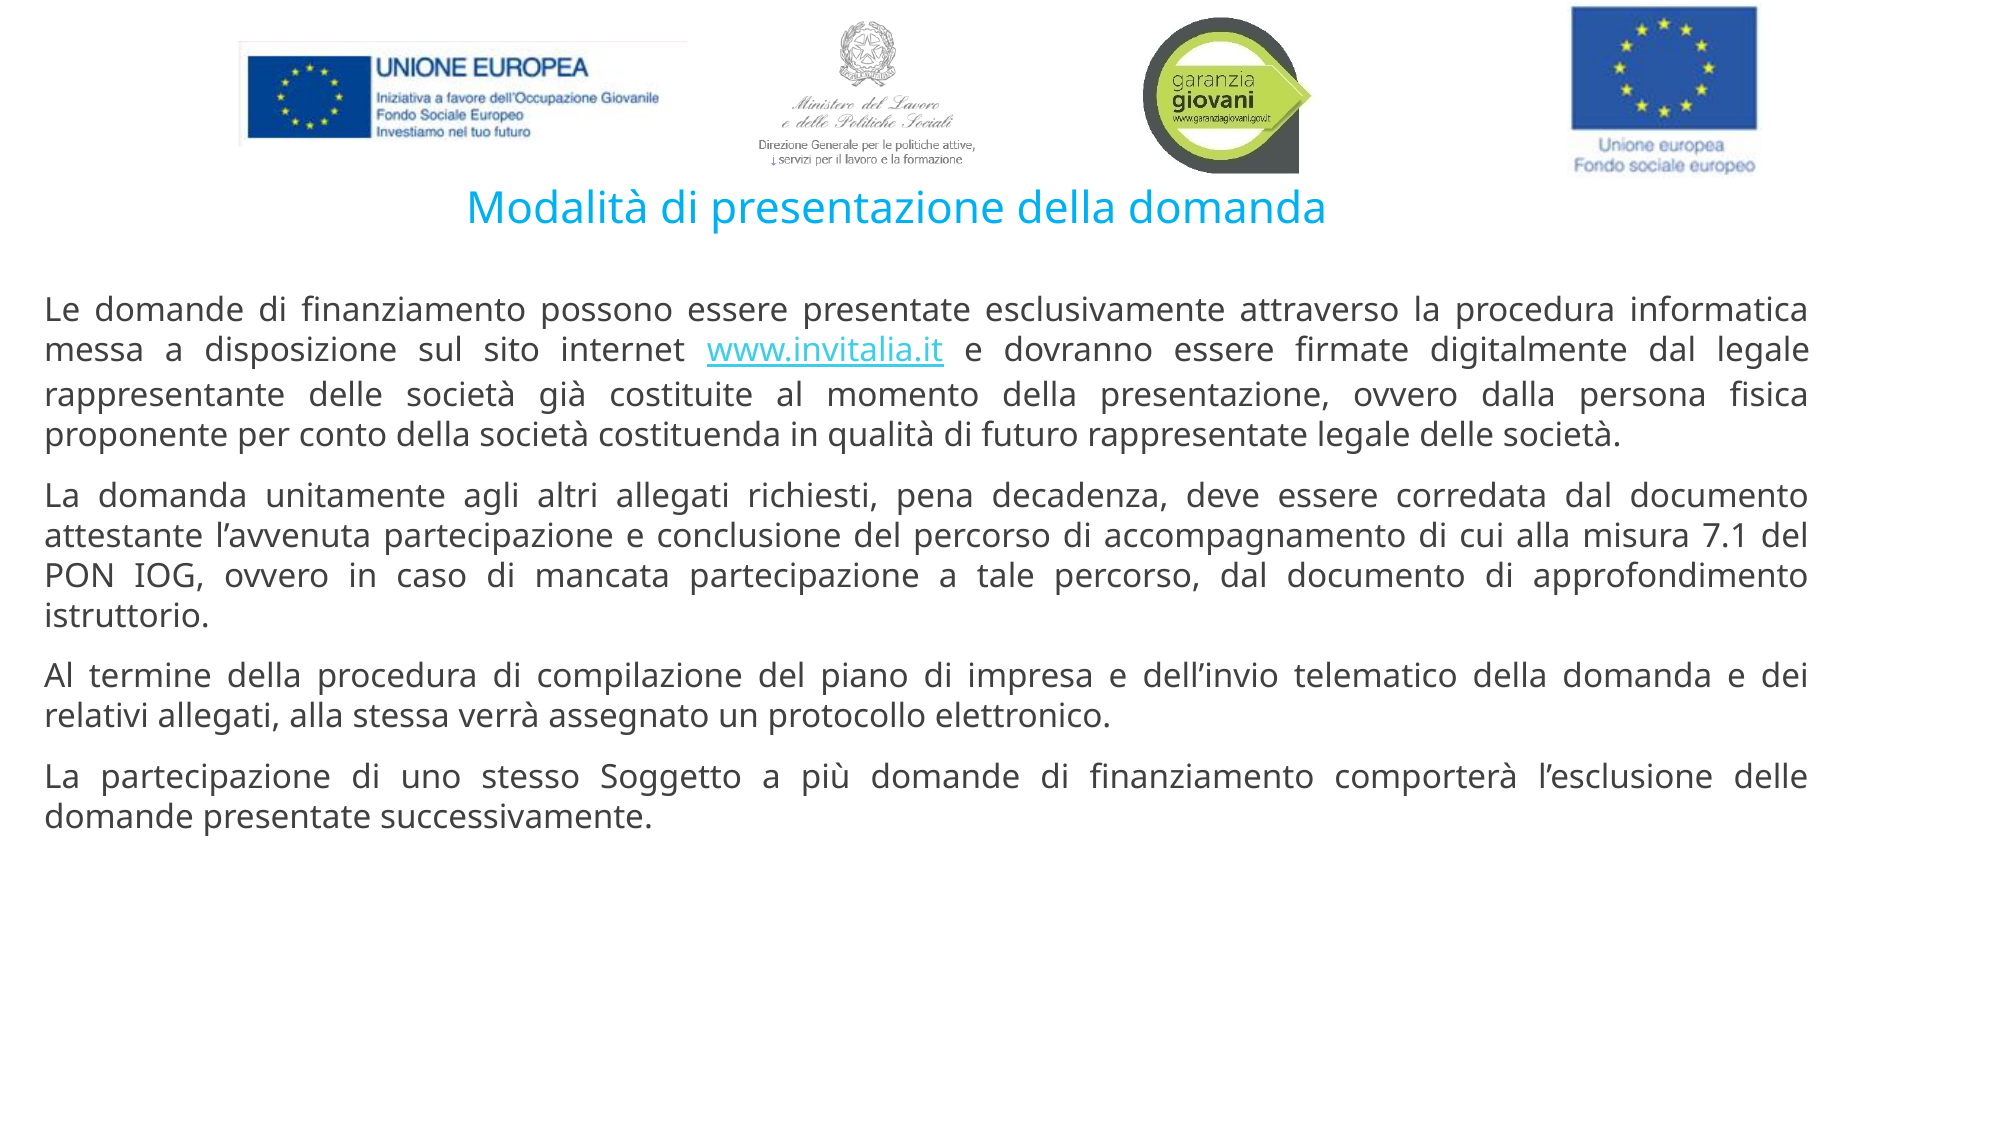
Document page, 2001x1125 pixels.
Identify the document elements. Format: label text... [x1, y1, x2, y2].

picture [1139, 11, 1318, 171]
list Le domande di finanziamento possono essere presentate esclusivamente attraverso la procedura informatica messa a disposizione sul sito internet www.invitalia.it e dovranno essere firmate digitalmente dal legale rappresentante delle società già costituite al momento della presentazione, ovvero dalla persona fisica proponente per conto della società costituenda in qualità di futuro rappresentate legale delle società. La domanda unitamente agli altri allegati richiesti, pena decadenza, deve essere corredata dal documento attestante l’avvenuta partecipazione e conclusione del percorso di accompagnamento di cui alla misura 7.1 del PON IOG, ovvero in caso di mancata partecipazione a tale percorso, dal documento di approfondimento istruttorio. Al termine della procedura di compilazione del piano di impresa e dell’invio telematico della domanda e dei relativi allegati, alla stessa verrà assegnato un protocollo elettronico. La partecipazione di uno stesso Soggetto a più domande di finanziamento comporterà l’esclusione delle domande presentate successivamente. [28, 280, 1828, 1069]
picture [1567, 2, 1762, 186]
title Modalità di presentazione della domanda [197, 171, 1609, 280]
picture [238, 41, 687, 147]
picture [758, 18, 978, 171]
